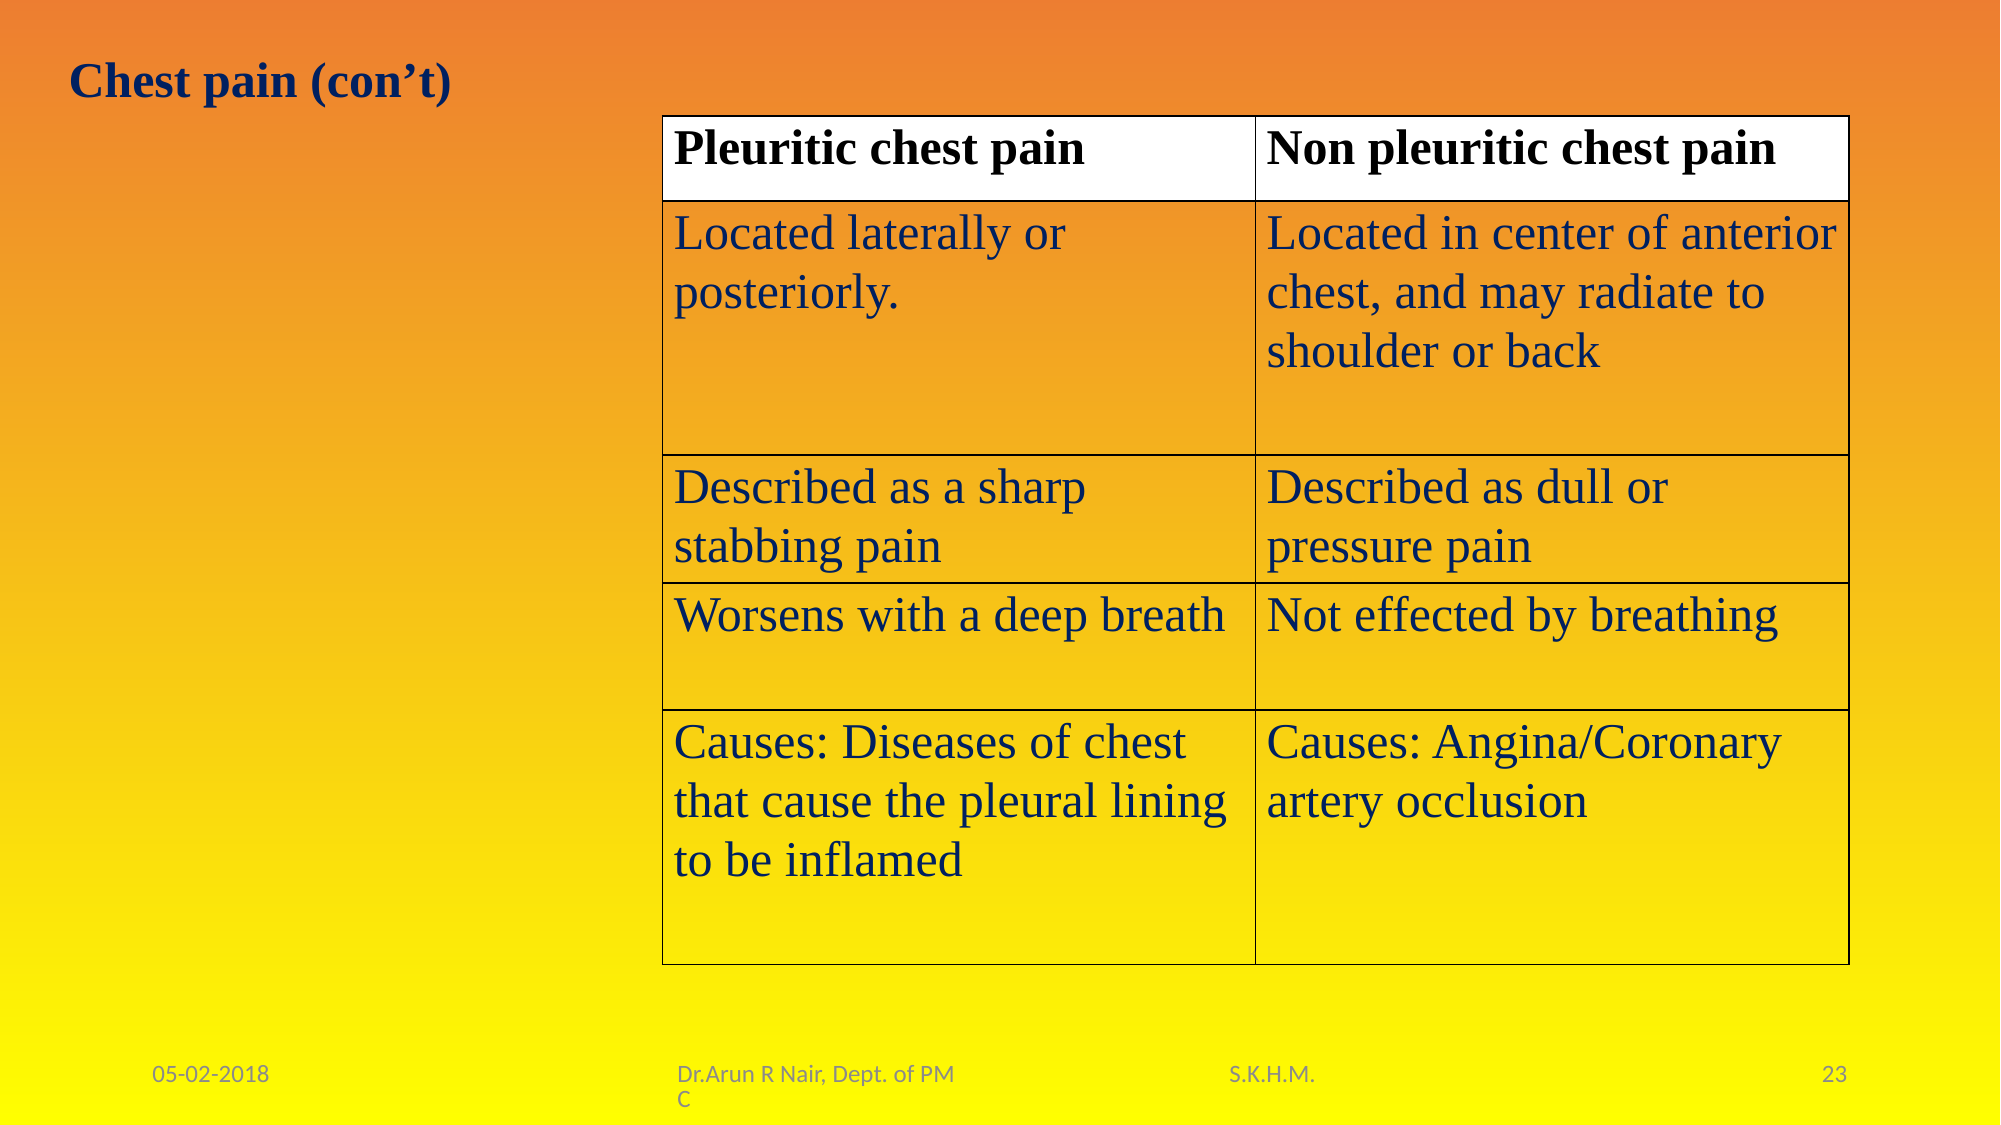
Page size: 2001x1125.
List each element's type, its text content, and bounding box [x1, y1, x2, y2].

table_cell Located laterally or posteriorly. [663, 202, 1255, 454]
slide_number 23 [1412, 1042, 1863, 1103]
footer Dr.Arun R Nair, Dept. of PM S.K.H.M.C [662, 1042, 1338, 1103]
table_cell Worsens with a deep breath [663, 584, 1255, 709]
table_cell Located in center of anterior chest, and may radiate to shoulder or back [1256, 202, 1848, 454]
table_cell Described as a sharp stabbing pain [663, 456, 1255, 582]
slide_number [137, 1042, 588, 1103]
table_header Non pleuritic chest pain [1256, 117, 1848, 200]
table_cell Causes: Angina/Coronary artery occlusion [1256, 711, 1848, 964]
table_cell Not effected by breathing [1256, 584, 1848, 709]
table_header Pleuritic chest pain [663, 117, 1255, 200]
text_box Chest pain (con’t) [53, 40, 468, 116]
table_cell Causes: Diseases of chest that cause the pleural lining to be inflamed [663, 711, 1255, 964]
table_cell Described as dull or pressure pain [1256, 456, 1848, 582]
